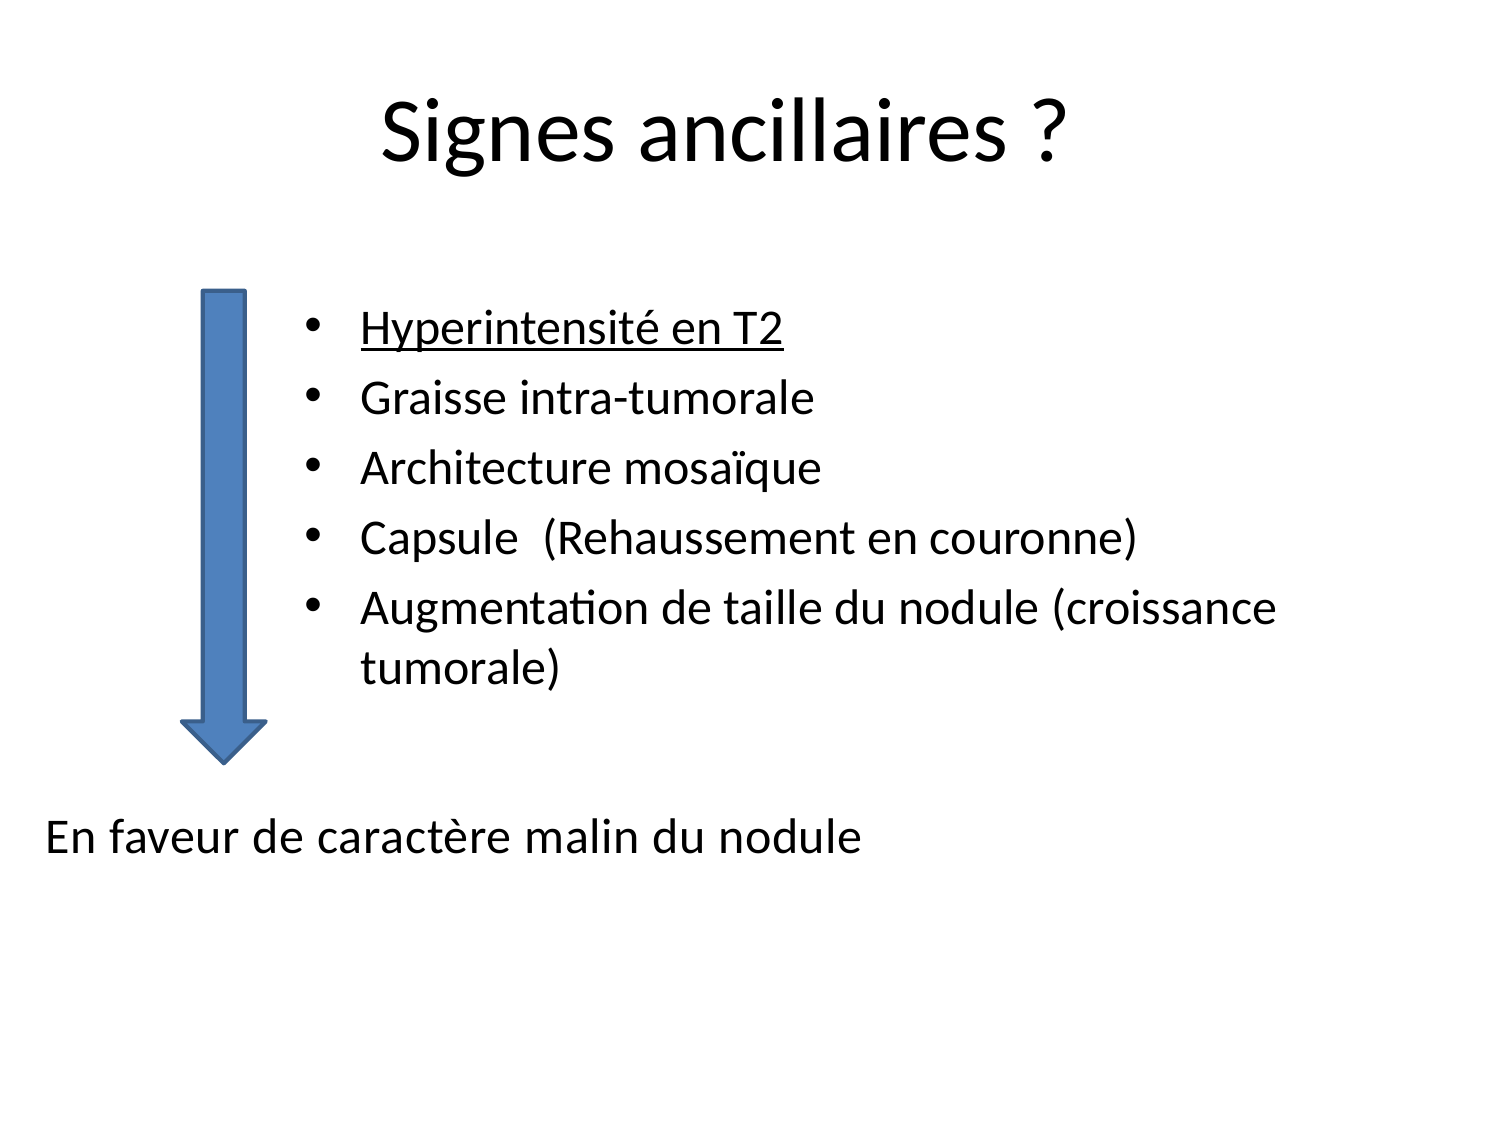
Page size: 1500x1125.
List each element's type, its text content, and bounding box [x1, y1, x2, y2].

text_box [64, 290, 845, 872]
title Signes ancillaires ? [76, 30, 1377, 219]
list Hyperintensité en T2 Graisse intra-tumorale Architecture mosaïque Capsule (Rehaussement en couronne) Augmentation de taille du nodule (croissance tumorale) [289, 286, 1424, 759]
